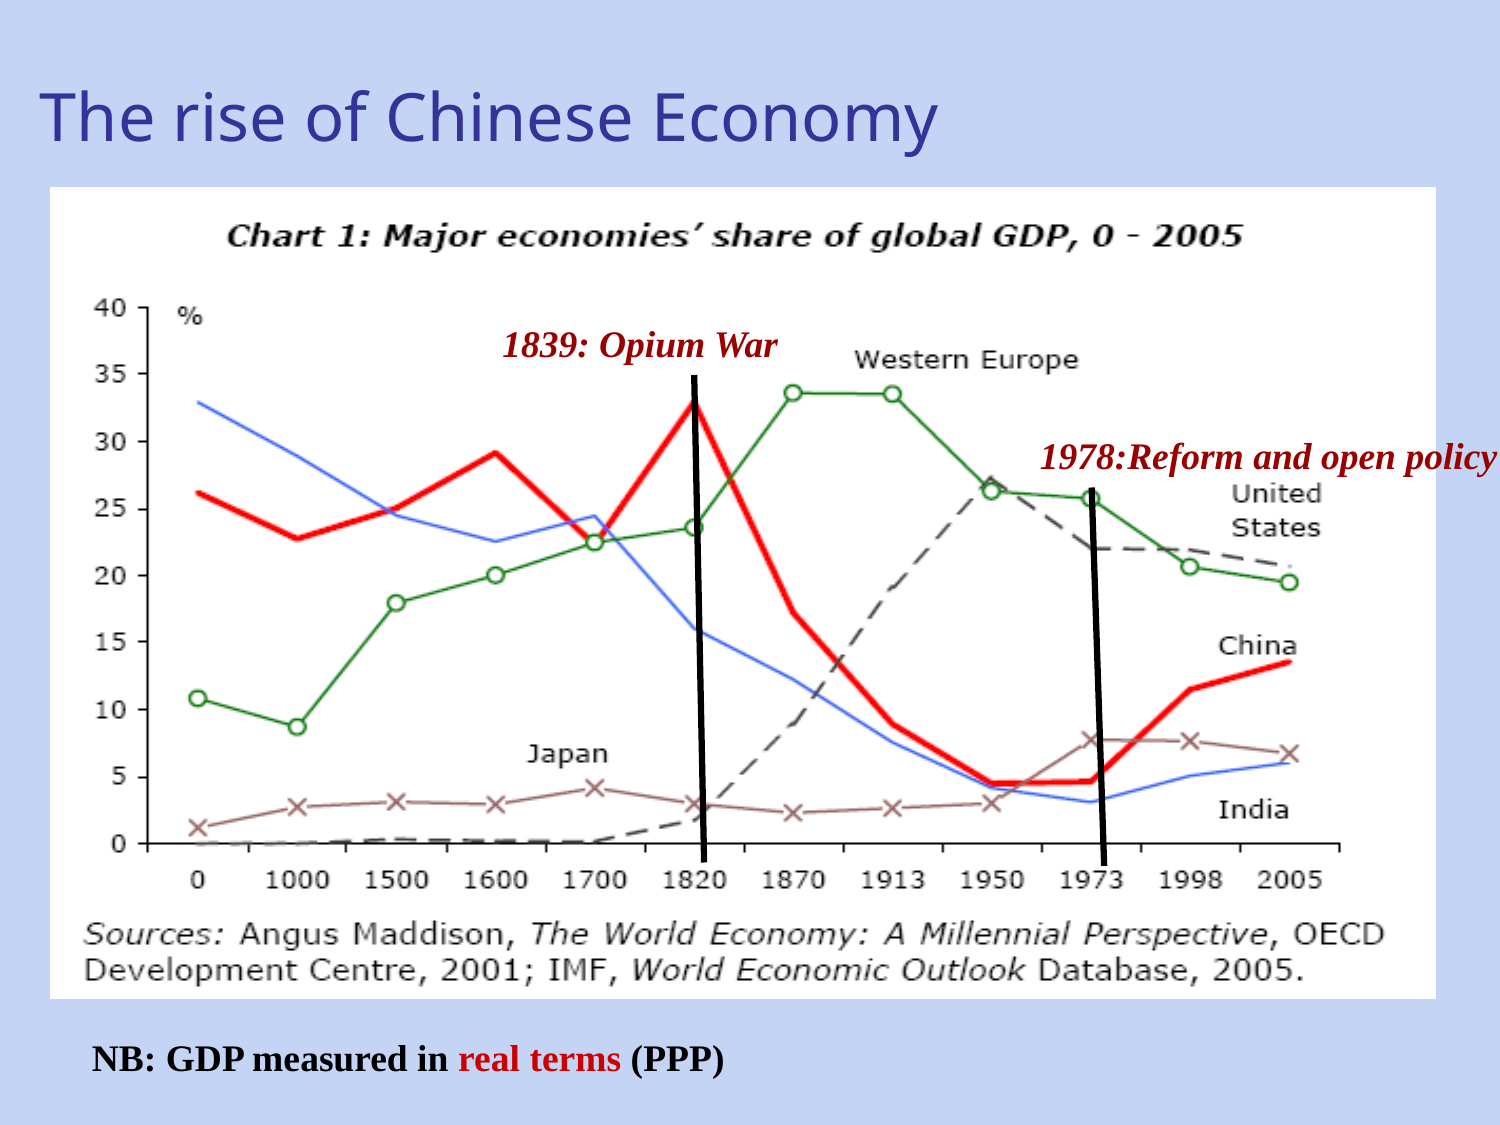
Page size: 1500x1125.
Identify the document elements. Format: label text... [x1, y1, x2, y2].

text_box NB: GDP measured in real terms (PPP) [77, 1027, 1450, 1087]
text_box 1978:Reform and open policy [1440, 424, 1500, 485]
title The rise of Chinese Economy [24, 37, 1401, 163]
picture [49, 187, 1437, 999]
